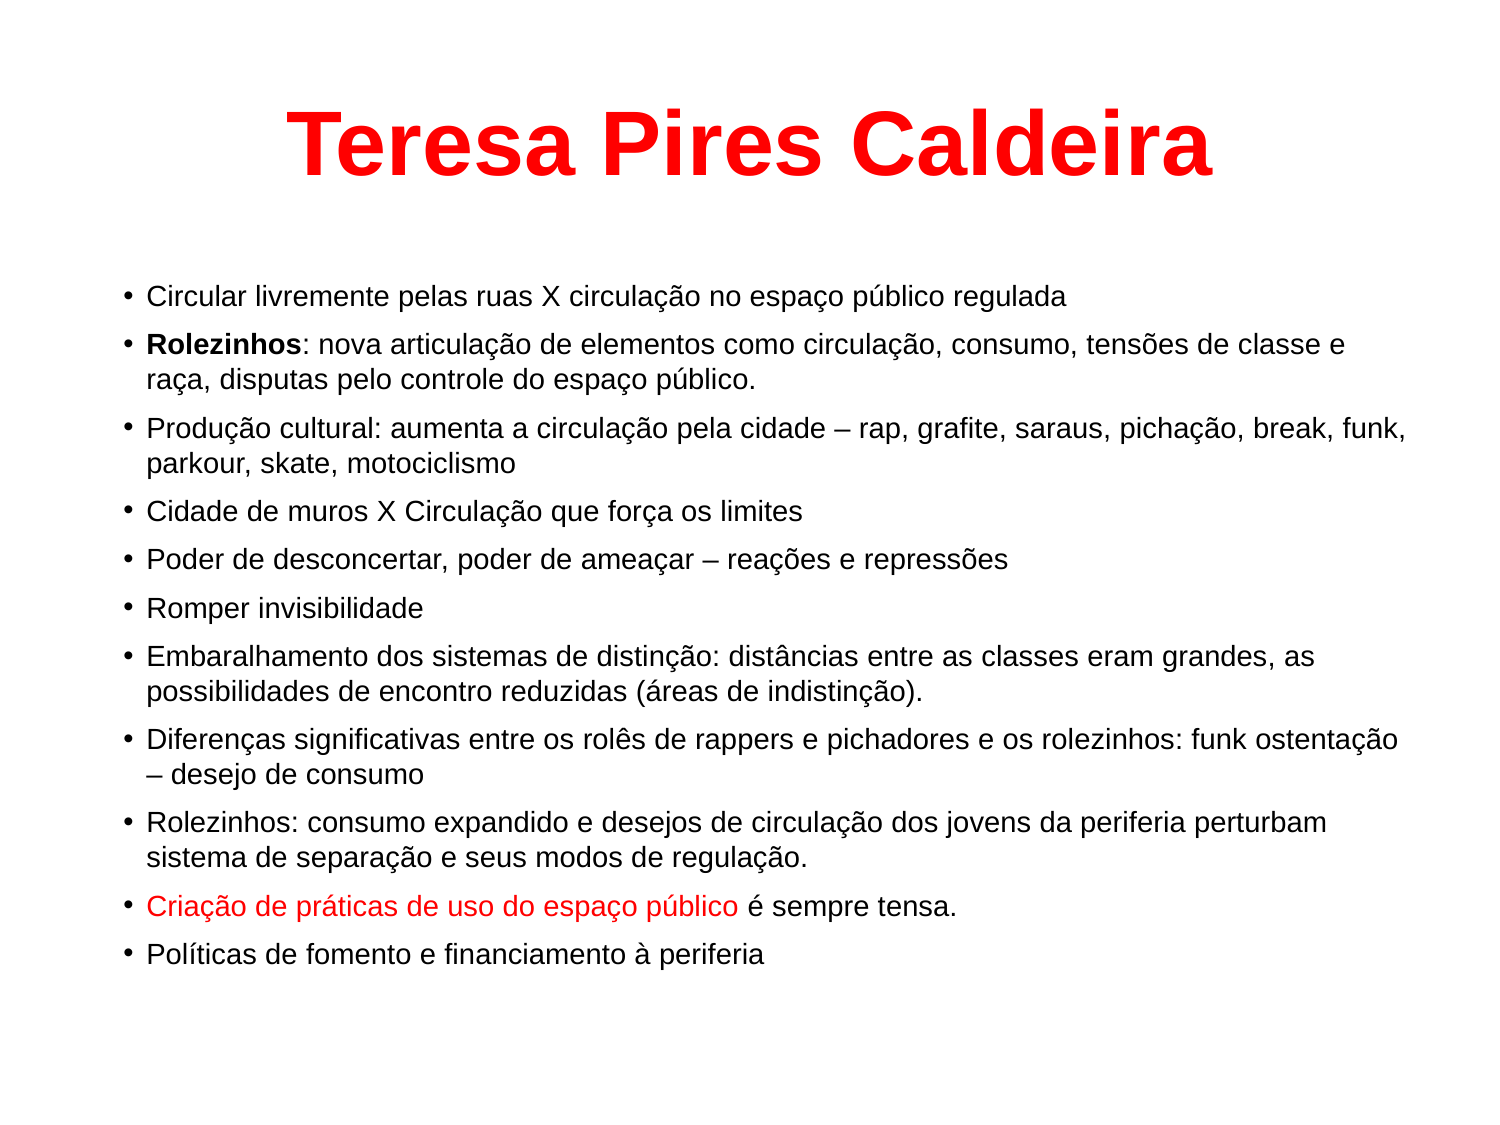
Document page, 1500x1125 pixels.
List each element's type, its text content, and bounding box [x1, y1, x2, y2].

list Circular livremente pelas ruas X circulação no espaço público regulada Rolezinhos: nova articulação de elementos como circulação, consumo, tensões de classe e raça, disputas pelo controle do espaço público. Produção cultural: aumenta a circulação pela cidade – rap, grafite, saraus, pichação, break, funk, parkour, skate, motociclismo Cidade de muros X Circulação que força os limites Poder de desconcertar, poder de ameaçar – reações e repressões Romper invisibilidade Embaralhamento dos sistemas de distinção: distâncias entre as classes eram grandes, as possibilidades de encontro reduzidas (áreas de indistinção). Diferenças significativas entre os rolês de rappers e pichadores e os rolezinhos: funk ostentação – desejo de consumo Rolezinhos: consumo expandido e desejos de circulação dos jovens da periferia perturbam sistema de separação e seus modos de regulação. Criação de práticas de uso do espaço público é sempre tensa. Políticas de fomento e financiamento à periferia [75, 262, 1425, 1005]
title Teresa Pires Caldeira [75, 45, 1425, 233]
